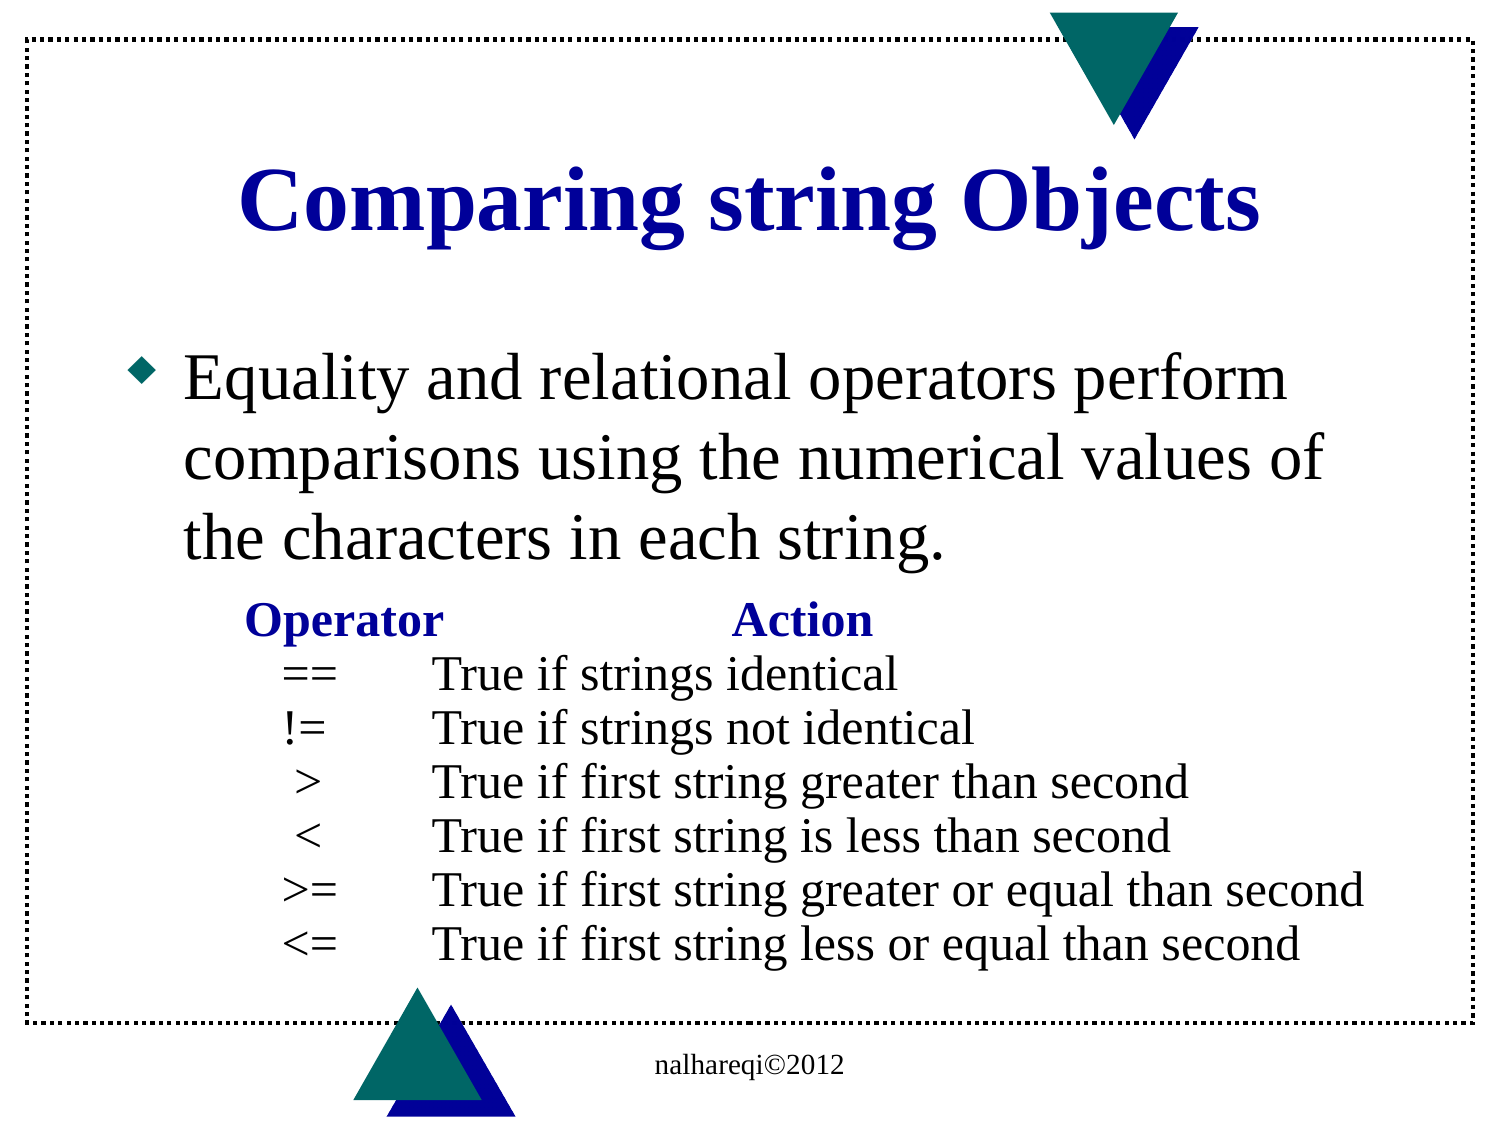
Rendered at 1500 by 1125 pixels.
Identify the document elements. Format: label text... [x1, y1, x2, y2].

list Equality and relational operators perform comparisons using the numerical values of the characters in each string. [112, 324, 1388, 1001]
footer nalhareqi©2012 [512, 1024, 988, 1101]
text_box Operator Action == True if strings identical != True if strings not identical > True if first string greater than second < True if first string is less than second >= True if first string greater or equal than second <= True if first string less or equal than second [116, 586, 1381, 979]
title Comparing string Objects [112, 99, 1388, 288]
